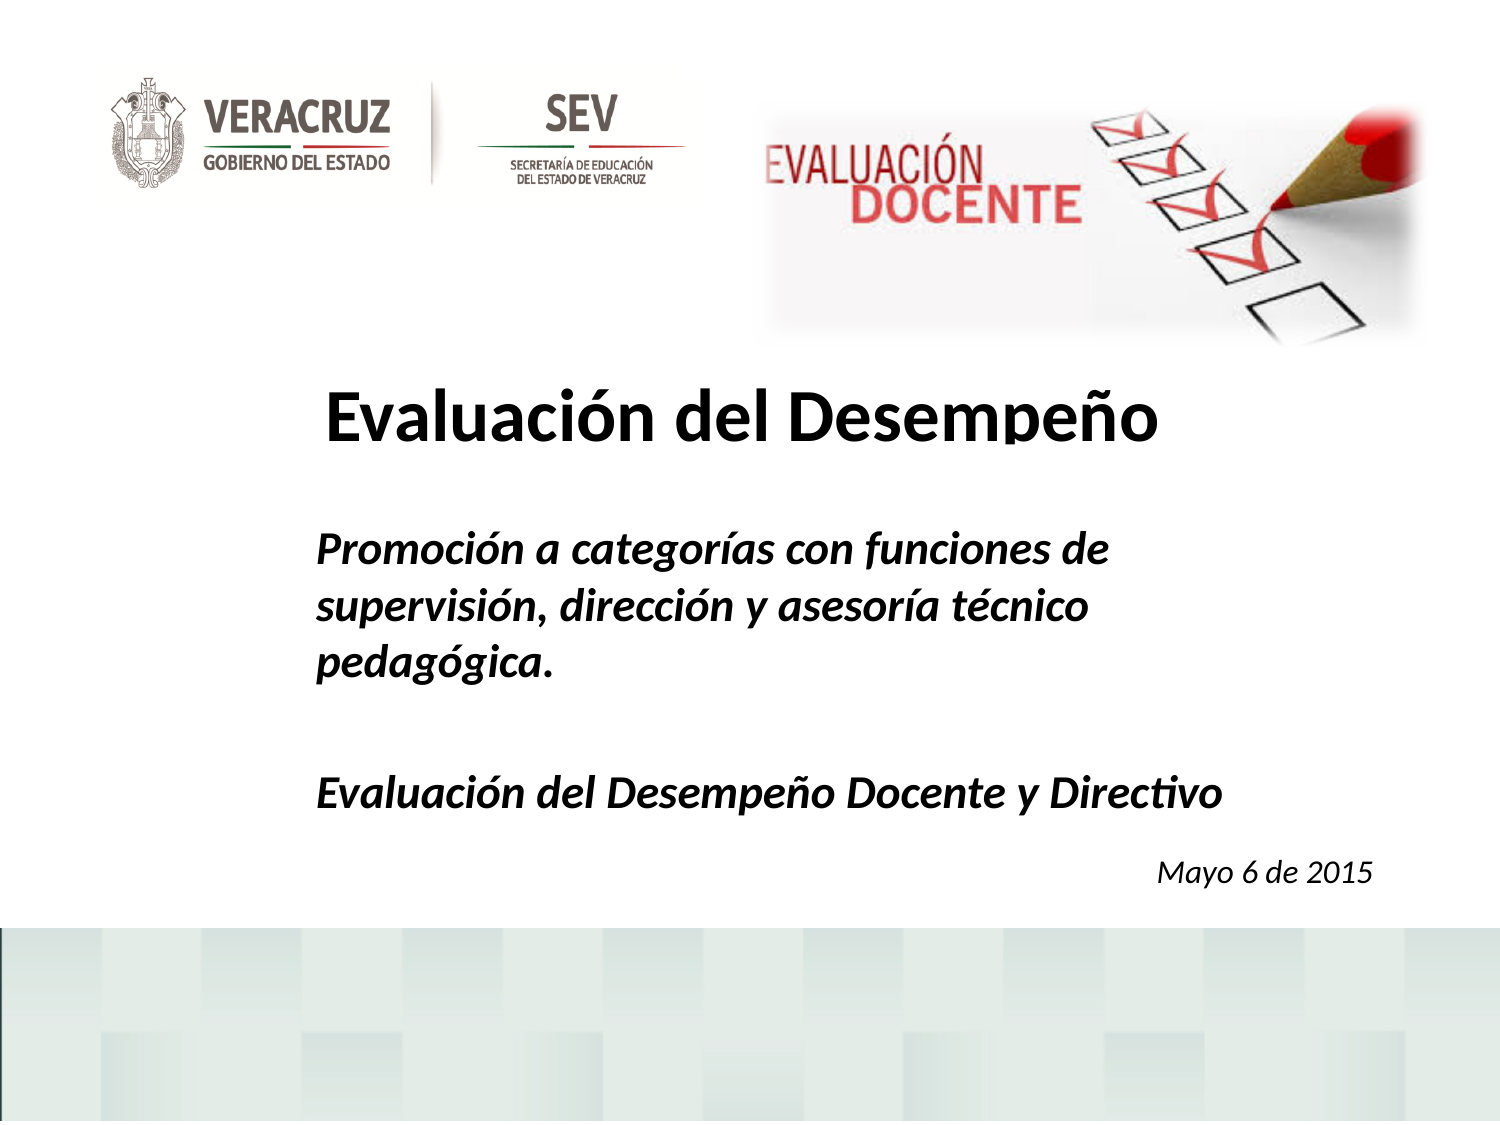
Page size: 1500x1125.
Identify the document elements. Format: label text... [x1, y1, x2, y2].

picture [0, 928, 1500, 1121]
title Evaluación del Desempeño [105, 290, 1381, 532]
picture [100, 65, 706, 208]
picture [752, 101, 1429, 348]
text_box Mayo 6 de 2015 [1141, 842, 1389, 898]
subtitle Promoción a categorías con funciones de supervisión, dirección y asesoría técnico pedagógica. Evaluación del Desempeño Docente y Directivo [301, 444, 1247, 835]
